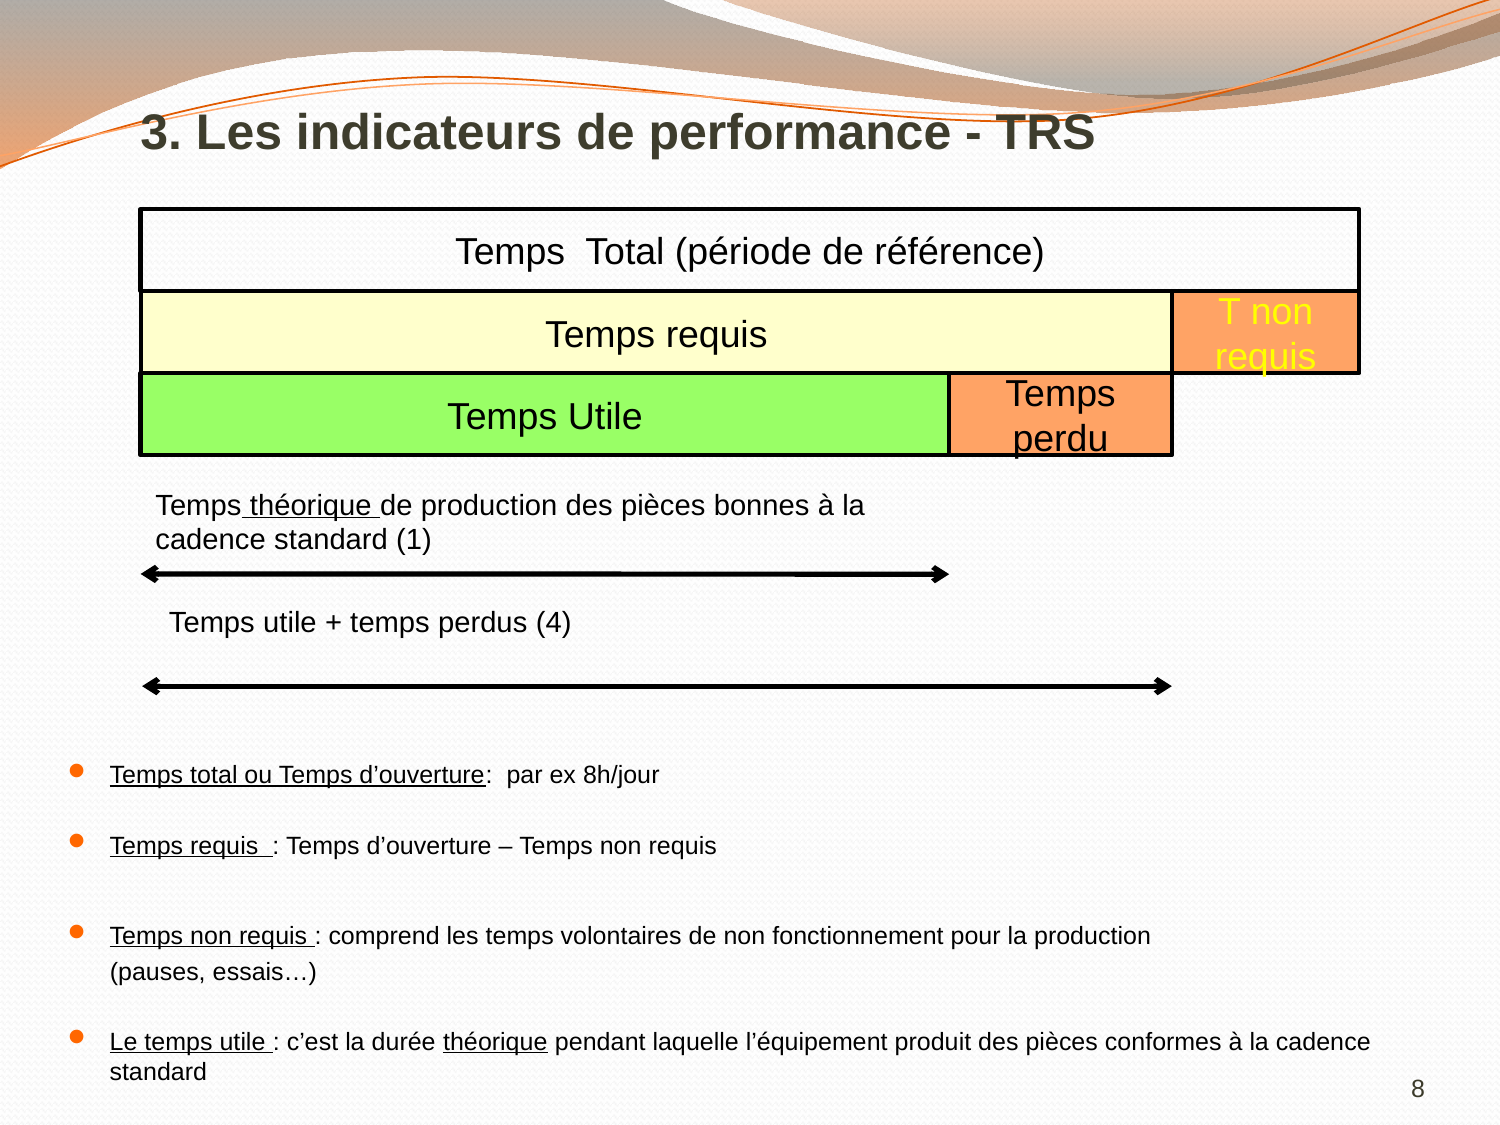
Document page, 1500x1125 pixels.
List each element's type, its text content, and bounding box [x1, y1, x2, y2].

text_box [140, 208, 1360, 687]
slide_number 8 [1299, 1042, 1425, 1103]
list Temps total ou Temps d’ouverture: par ex 8h/jour Temps requis : Temps d’ouverture – Temps non requis Temps non requis : comprend les temps volontaires de non fonctionnement pour la production (pauses, essais…) Le temps utile : c’est la durée théorique pendant laquelle l’équipement produit des pièces conformes à la cadence standard [53, 751, 1459, 1094]
text_box 3. Les indicateurs de performance - TRS [127, 93, 1110, 167]
